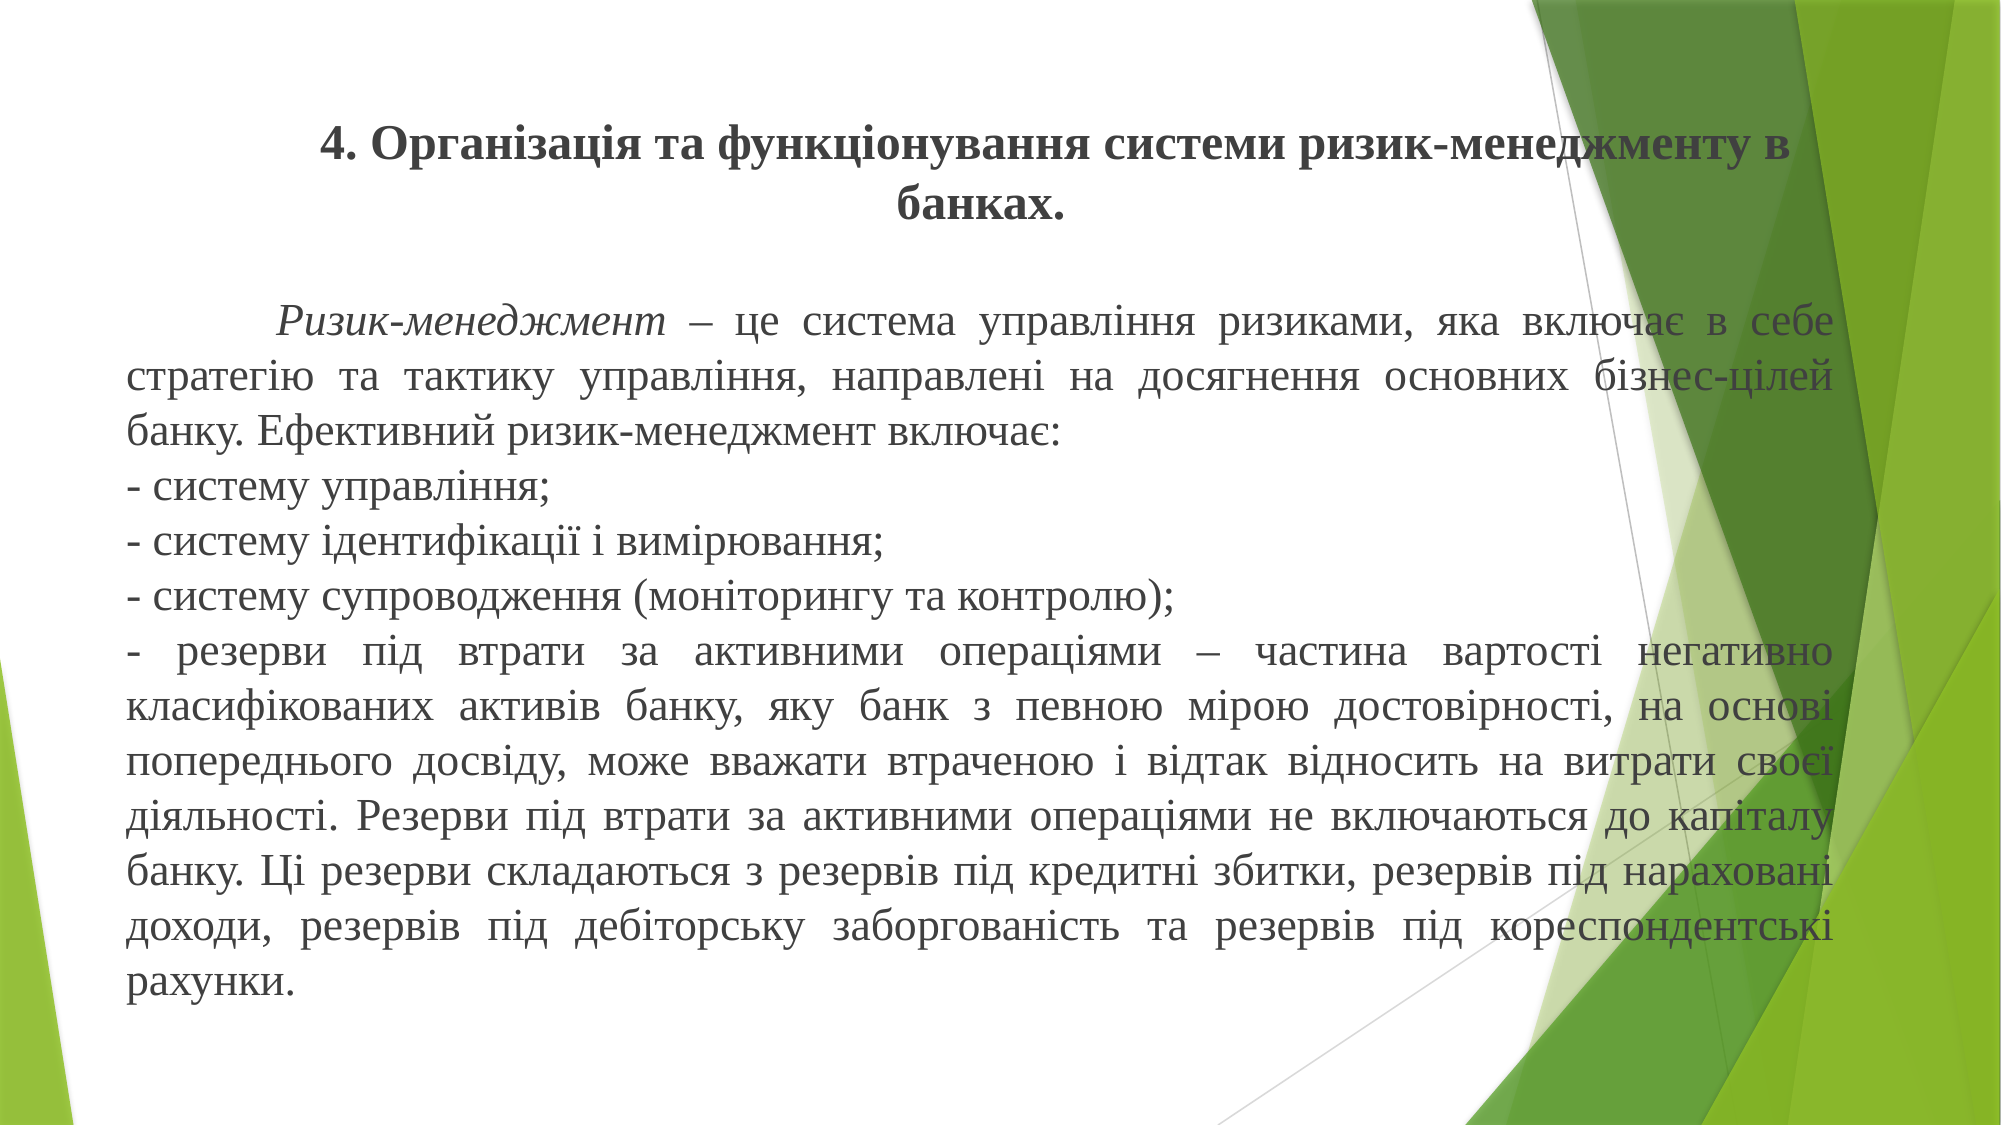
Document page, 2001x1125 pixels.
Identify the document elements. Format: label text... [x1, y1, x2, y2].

list 4. Організація та функціонування системи ризик-менеджменту в банках. Ризик-менеджмент – це система управління ризиками, яка включає в себе стратегію та тактику управління, направлені на досягнення основних бізнес-цілей банку. Ефективний ризик-менеджмент включає: - систему управління; - систему ідентифікації і вимірювання; - систему супроводження (моніторингу та контролю); - резерви під втрати за активними операціями – частина вартості негативно класифікованих активів банку, яку банк з певною мірою достовірності, на основі попереднього досвіду, може вважати втраченою і відтак відносить на витрати своєї діяльності. Резерви під втрати за активними операціями не включаються до капіталу банку. Ці резерви складаються з резервів під кредитні збитки, резервів під нараховані доходи, резервів під дебіторську заборгованість та резервів під кореспондентські рахунки. [111, 102, 1851, 1036]
